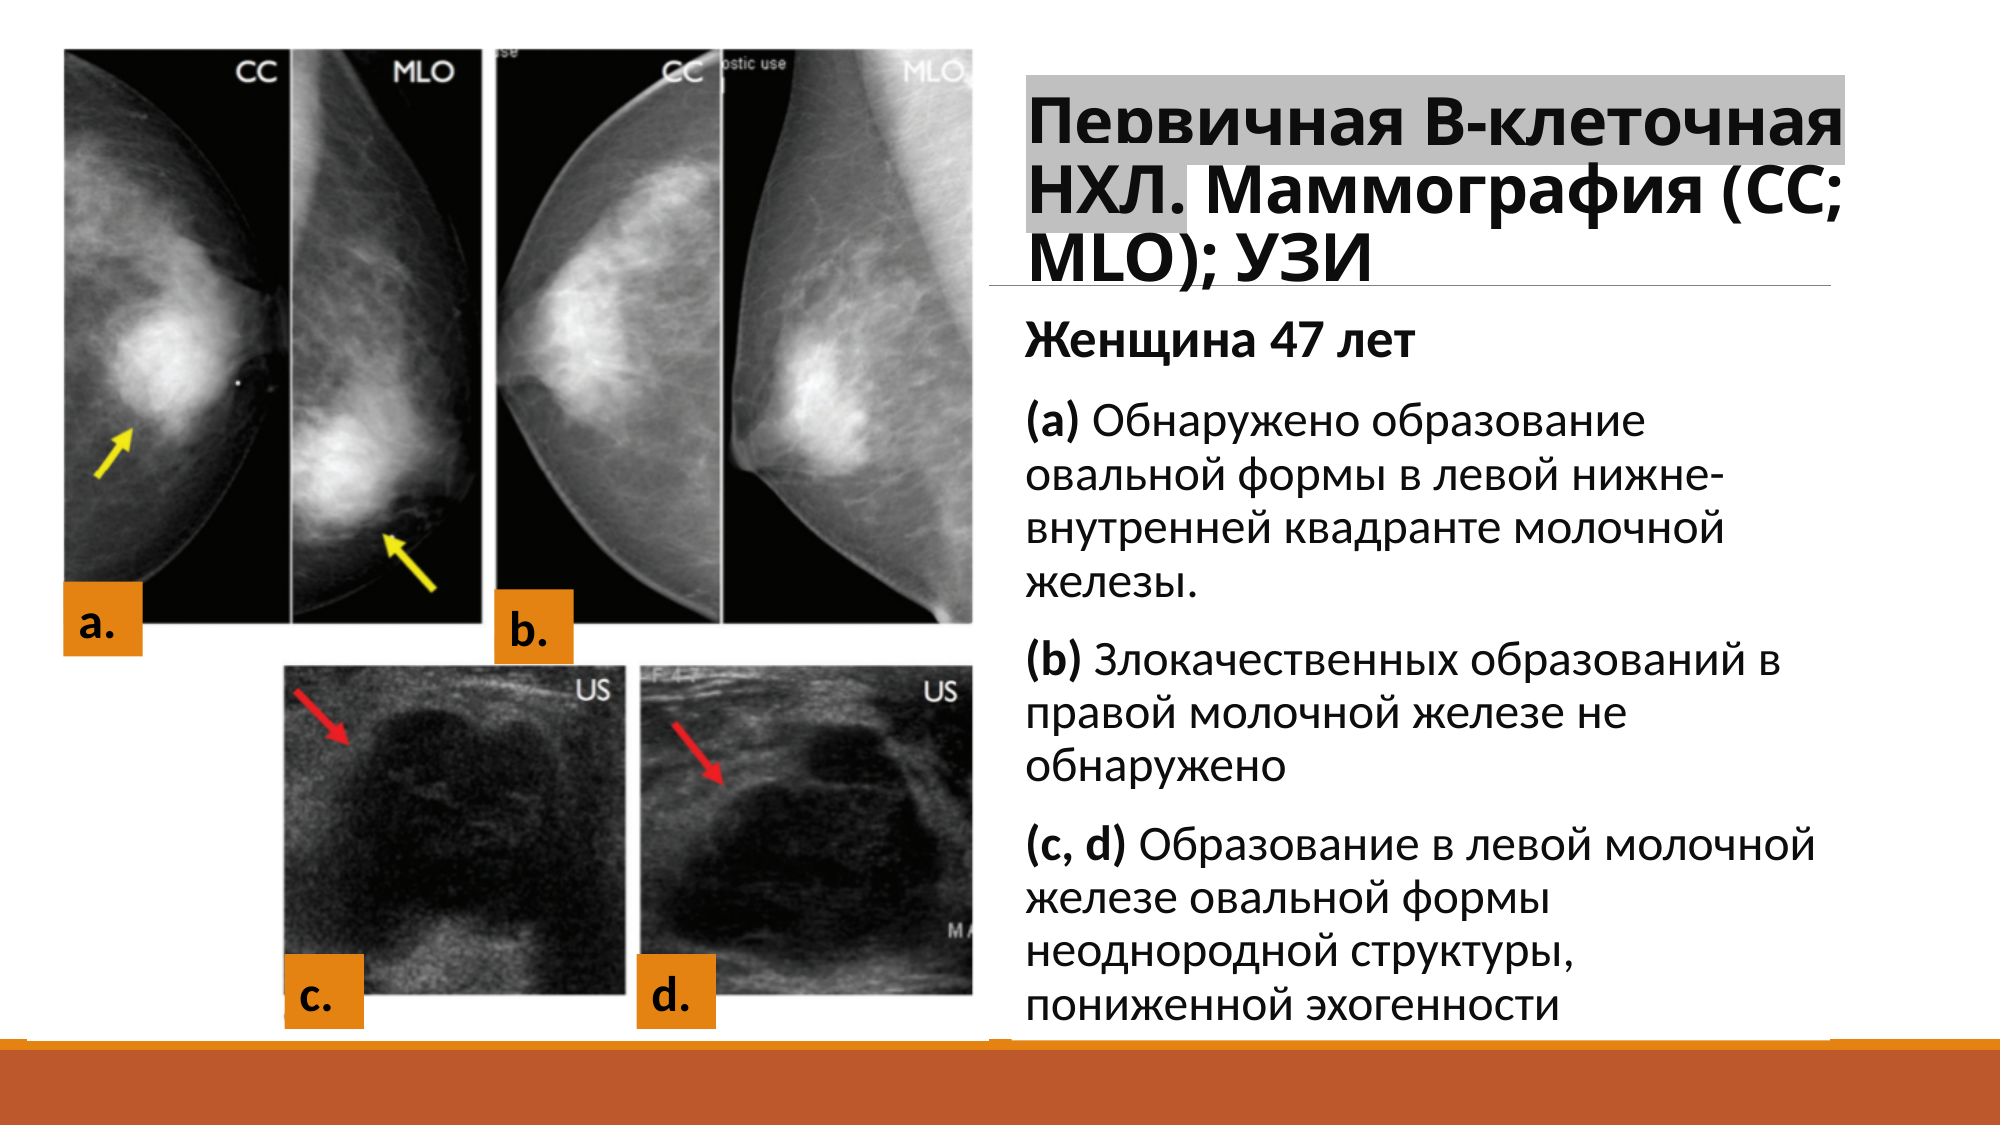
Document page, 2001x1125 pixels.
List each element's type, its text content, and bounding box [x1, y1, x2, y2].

picture [27, 44, 989, 1041]
list Женщина 47 лет (a) Обнаружено образование овальной формы в левой нижне-внутренней квадранте молочной железы. (b) Злокачественных образований в правой молочной железе не обнаружено (c, d) Образование в левой молочной железе овальной формы неоднородной структуры, пониженной эхогенности [1011, 302, 1830, 1041]
title Первичная В-клеточная НХЛ. Маммография (CC; MLO); УЗИ [1011, 31, 1910, 303]
